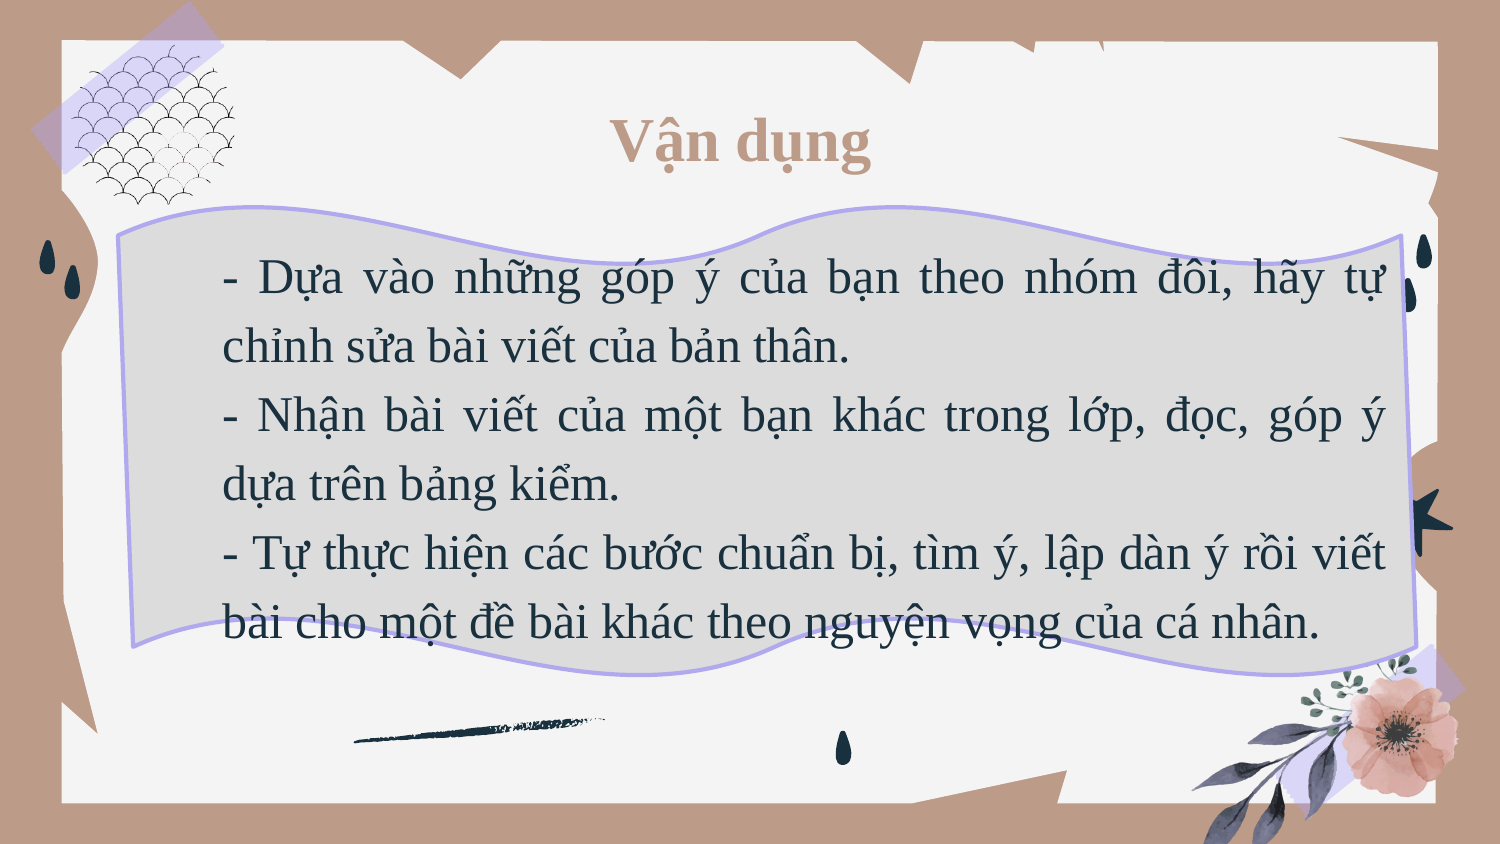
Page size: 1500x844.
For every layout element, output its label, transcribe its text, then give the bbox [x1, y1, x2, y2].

picture [71, 44, 235, 205]
picture [71, 44, 134, 95]
text_box - Dựa vào những góp ý của bạn theo nhóm đôi, hãy tự chỉnh sửa bài viết của bản thân. - Nhận bài viết của một bạn khác trong lớp, đọc, góp ý dựa trên bảng kiểm. - Tự thực hiện các bước chuẩn bị, tìm ý, lập dàn ý rồi viết bài cho một đề bài khác theo nguyện vọng của cá nhân. [115, 205, 1419, 678]
text_box [835, 730, 852, 765]
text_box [352, 725, 606, 736]
title Vận dụng [502, 83, 979, 178]
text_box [1400, 233, 1433, 313]
table_header Chưa đạt [71, 44, 225, 171]
picture [1154, 629, 1481, 844]
